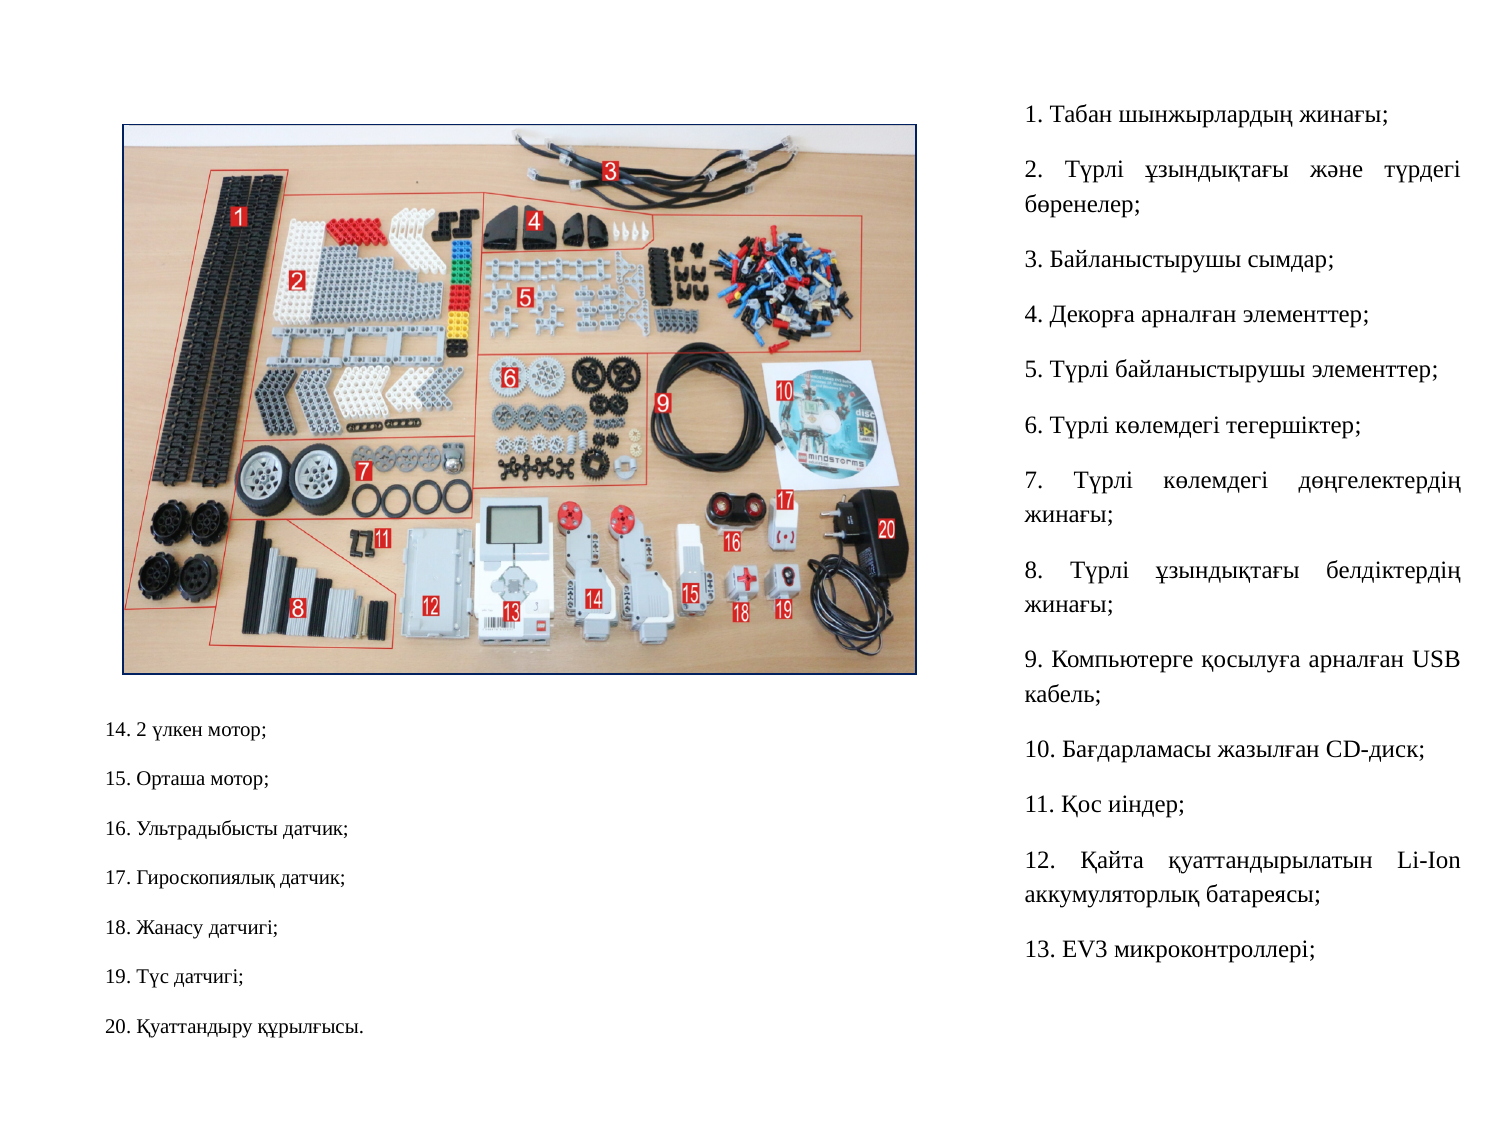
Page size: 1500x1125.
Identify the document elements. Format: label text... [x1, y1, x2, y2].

text_box 14. 2 үлкен мотор; 15. Орташа мотор; 16. Ультрадыбысты датчик; 17. Гироскопиялық датчик; 18. Жанасу датчигі; 19. Түс датчигі; 20. Қуаттандыру құрылғысы. [90, 704, 847, 1045]
picture [123, 125, 916, 674]
text_box 1. Табан шынжырлардың жинағы; 2. Түрлі ұзындықтағы және түрдегі бөренелер; 3. Байланыстырушы сымдар; 4. Декорға арналған элементтер; 5. Түрлі байланыстырушы элементтер; 6. Түрлі көлемдегі тегершіктер; 7. Түрлі көлемдегі дөңгелектердің жинағы; 8. Түрлі ұзындықтағы белдіктердің жинағы; 9. Компьютерге қосылуға арналған USB кабель; 10. Бағдарламасы жазылған CD-диск; 11. Қос иіндер; 12. Қайта қуаттандырылатын Li-Ion аккумуляторлық батареясы; 13. EV3 микроконтроллері; [1009, 85, 1477, 1026]
